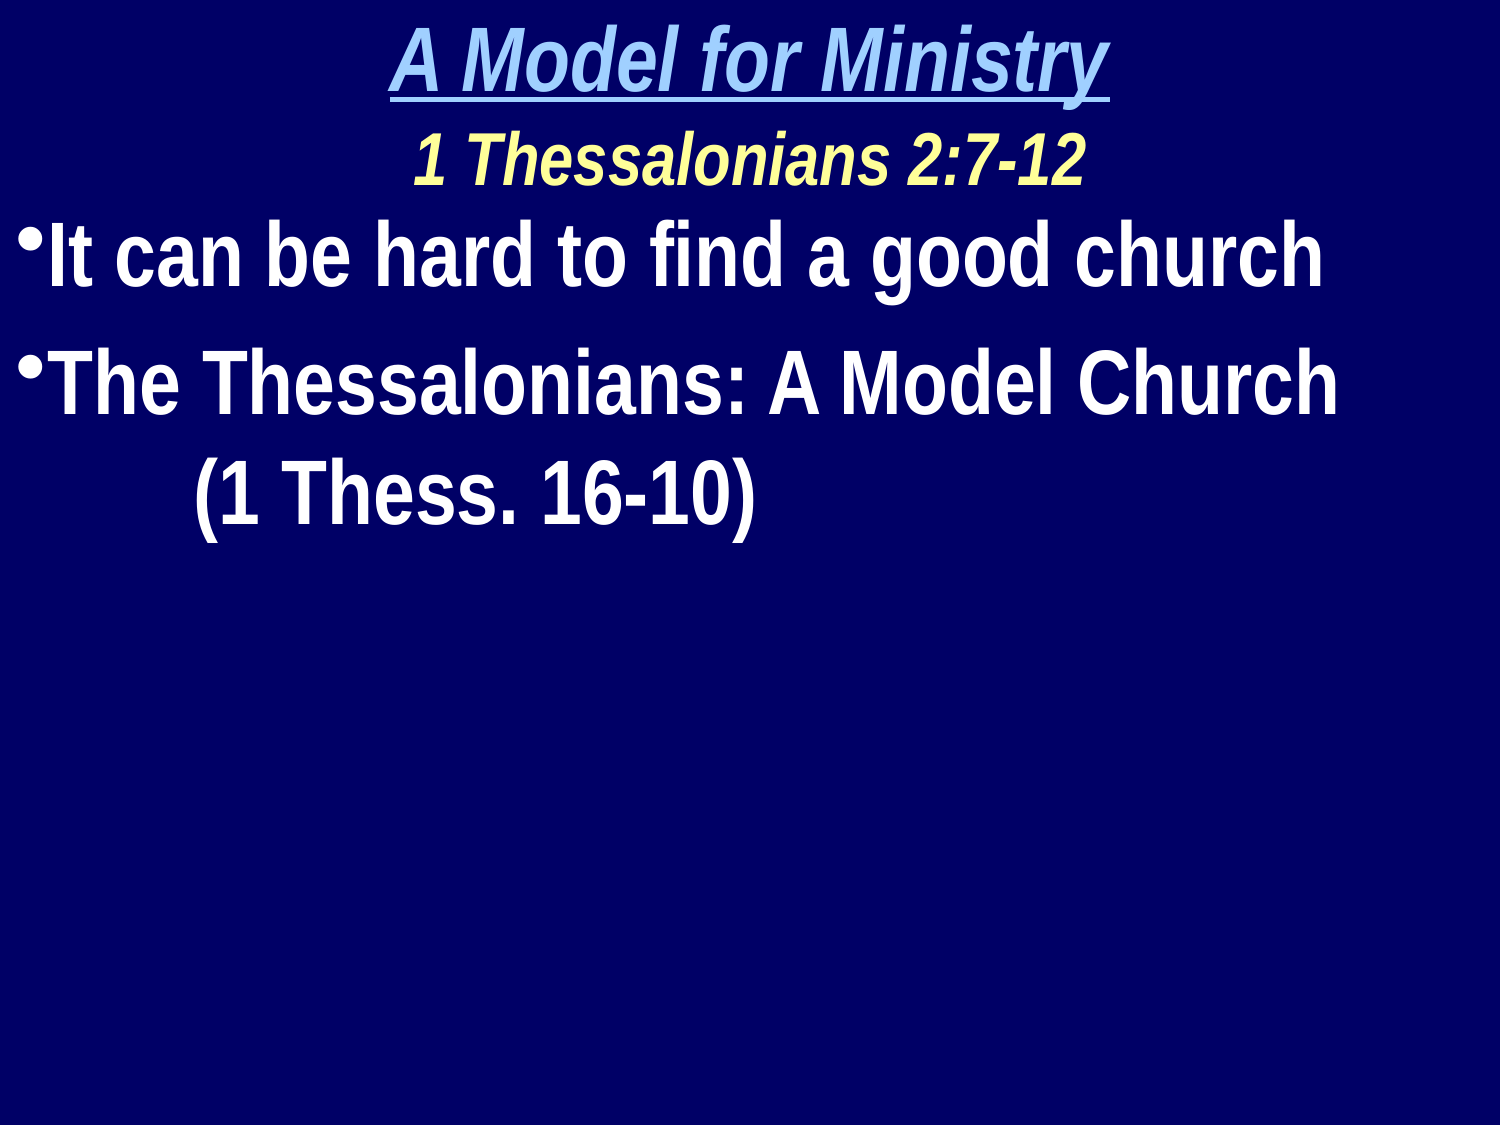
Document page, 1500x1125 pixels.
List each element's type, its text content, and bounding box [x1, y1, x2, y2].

title A Model for Ministry 1 Thessalonians 2:7-12 [0, 0, 1500, 187]
list It can be hard to find a good church The Thessalonians: A Model Church (1 Thess. 16-10) [0, 187, 1500, 1101]
